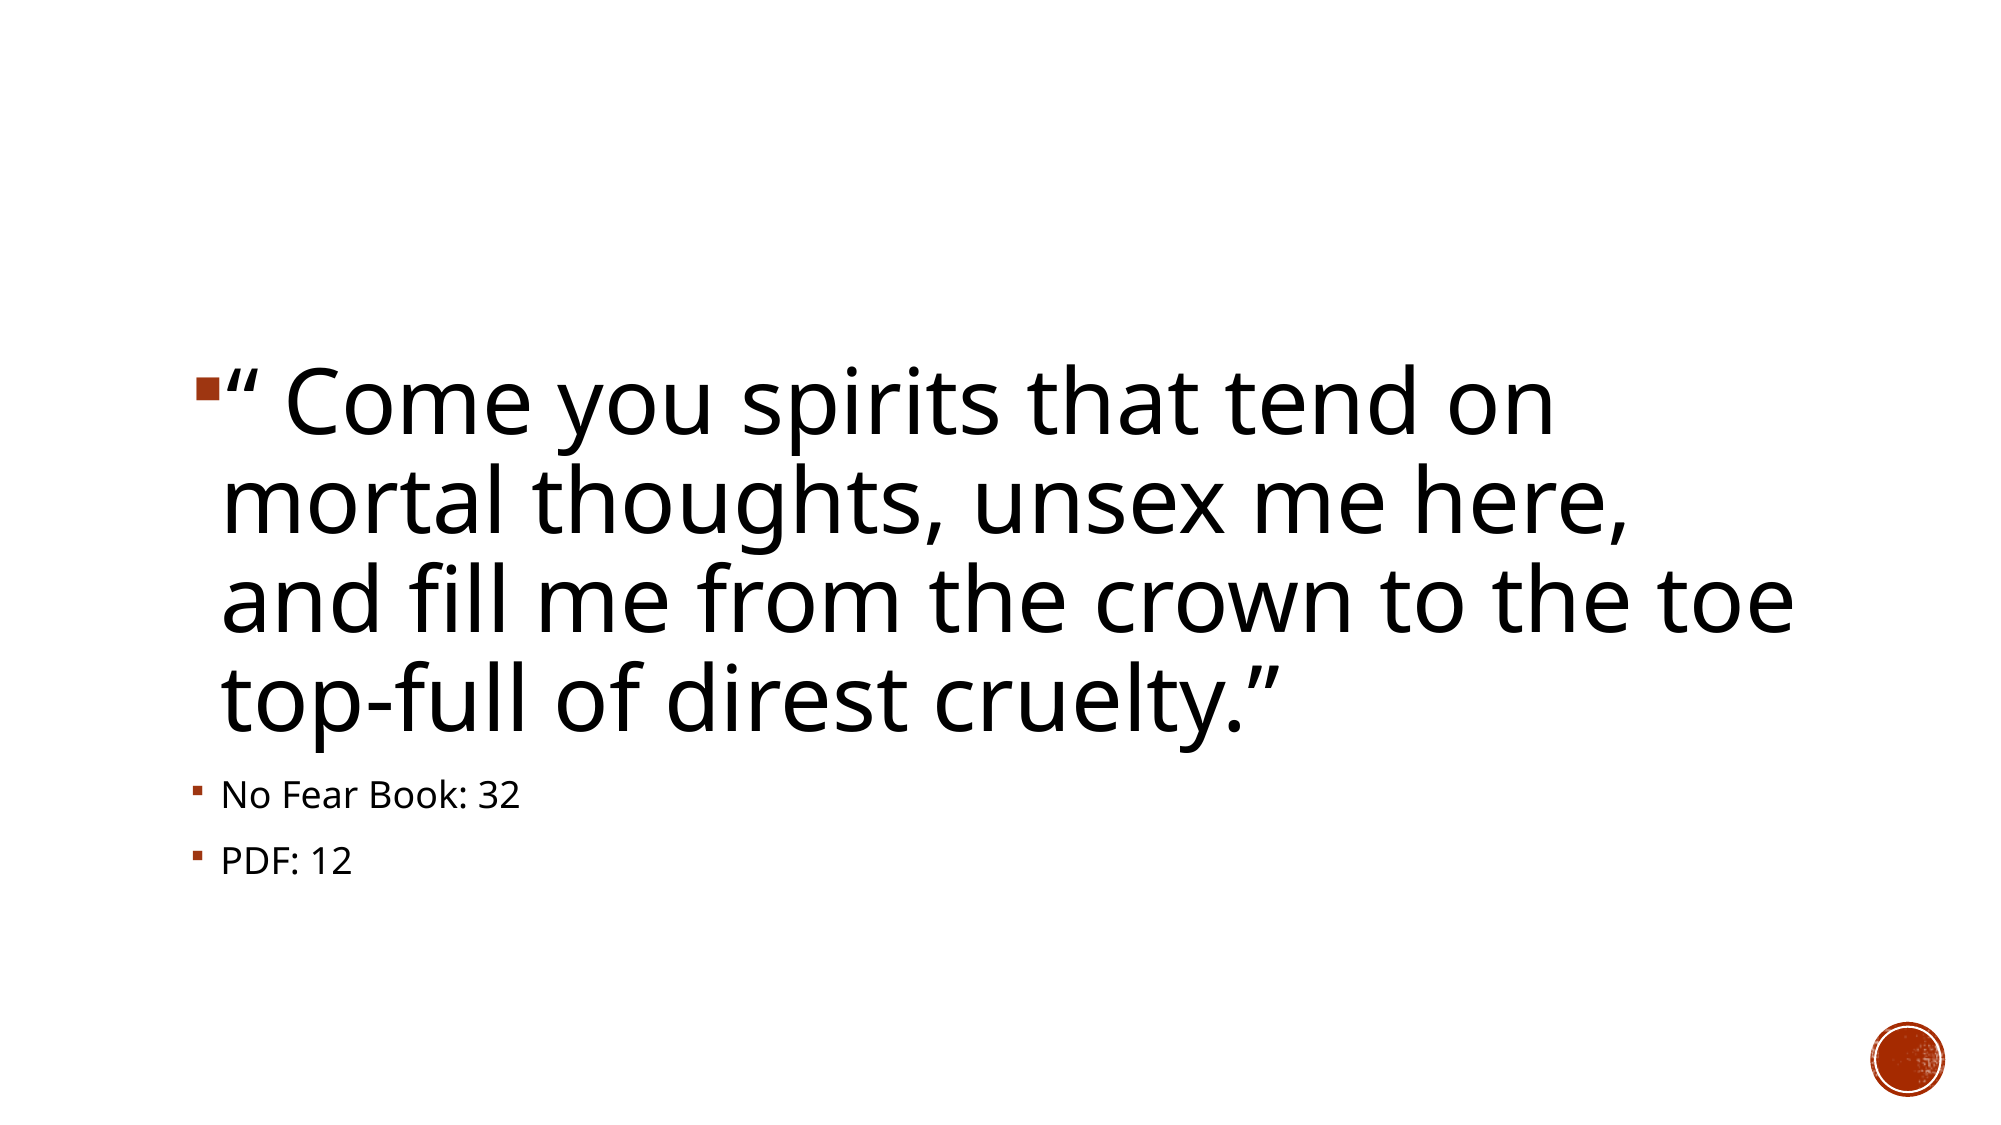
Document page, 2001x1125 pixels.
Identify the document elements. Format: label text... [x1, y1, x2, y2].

list “ Come you spirits that tend on mortal thoughts, unsex me here, and fill me from the crown to the toe top-full of direst cruelty.” No Fear Book: 32 PDF: 12 [175, 348, 1826, 1013]
